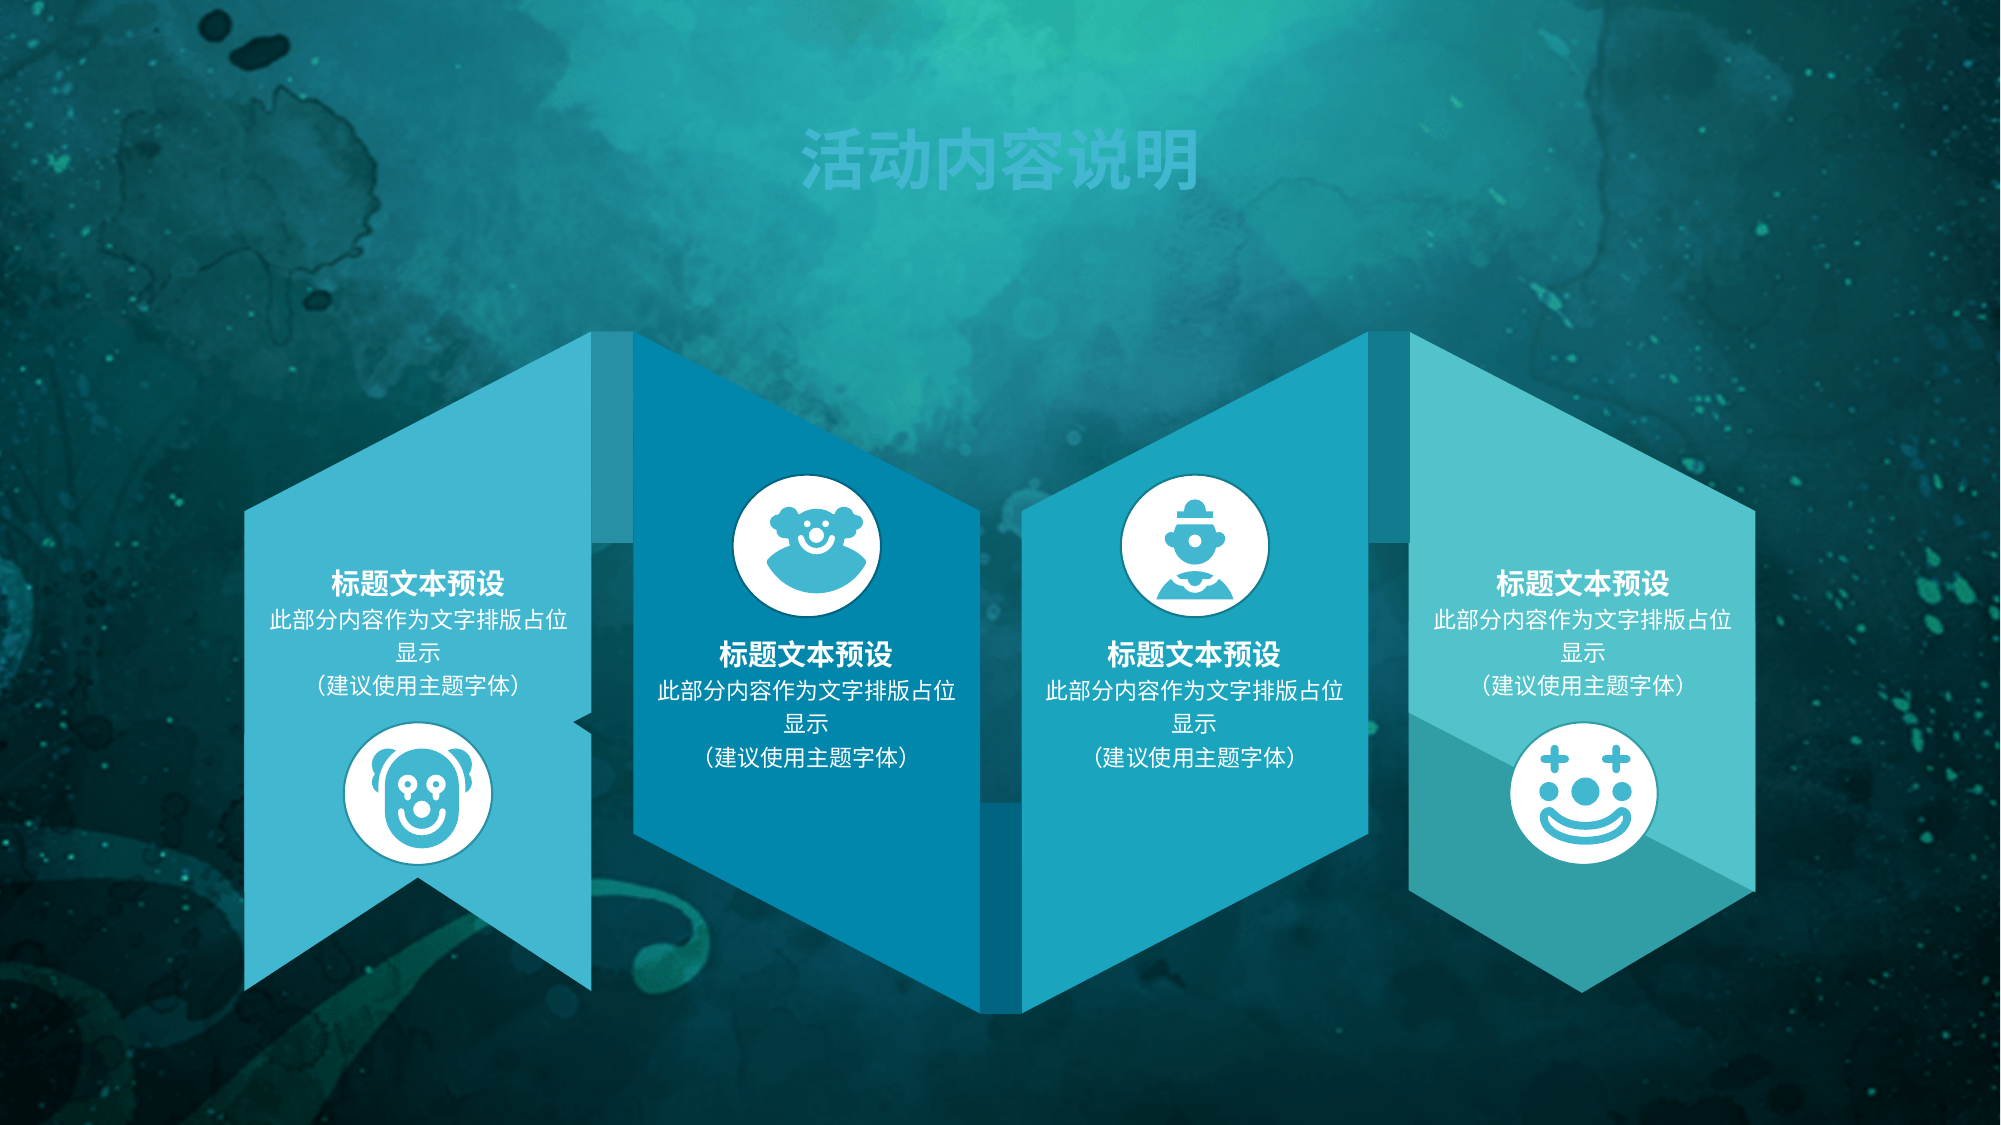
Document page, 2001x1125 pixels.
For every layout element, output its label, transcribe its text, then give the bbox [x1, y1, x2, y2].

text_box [244, 331, 1756, 1015]
text_box 活动内容说明 [772, 93, 1228, 224]
picture [0, 0, 2001, 1125]
